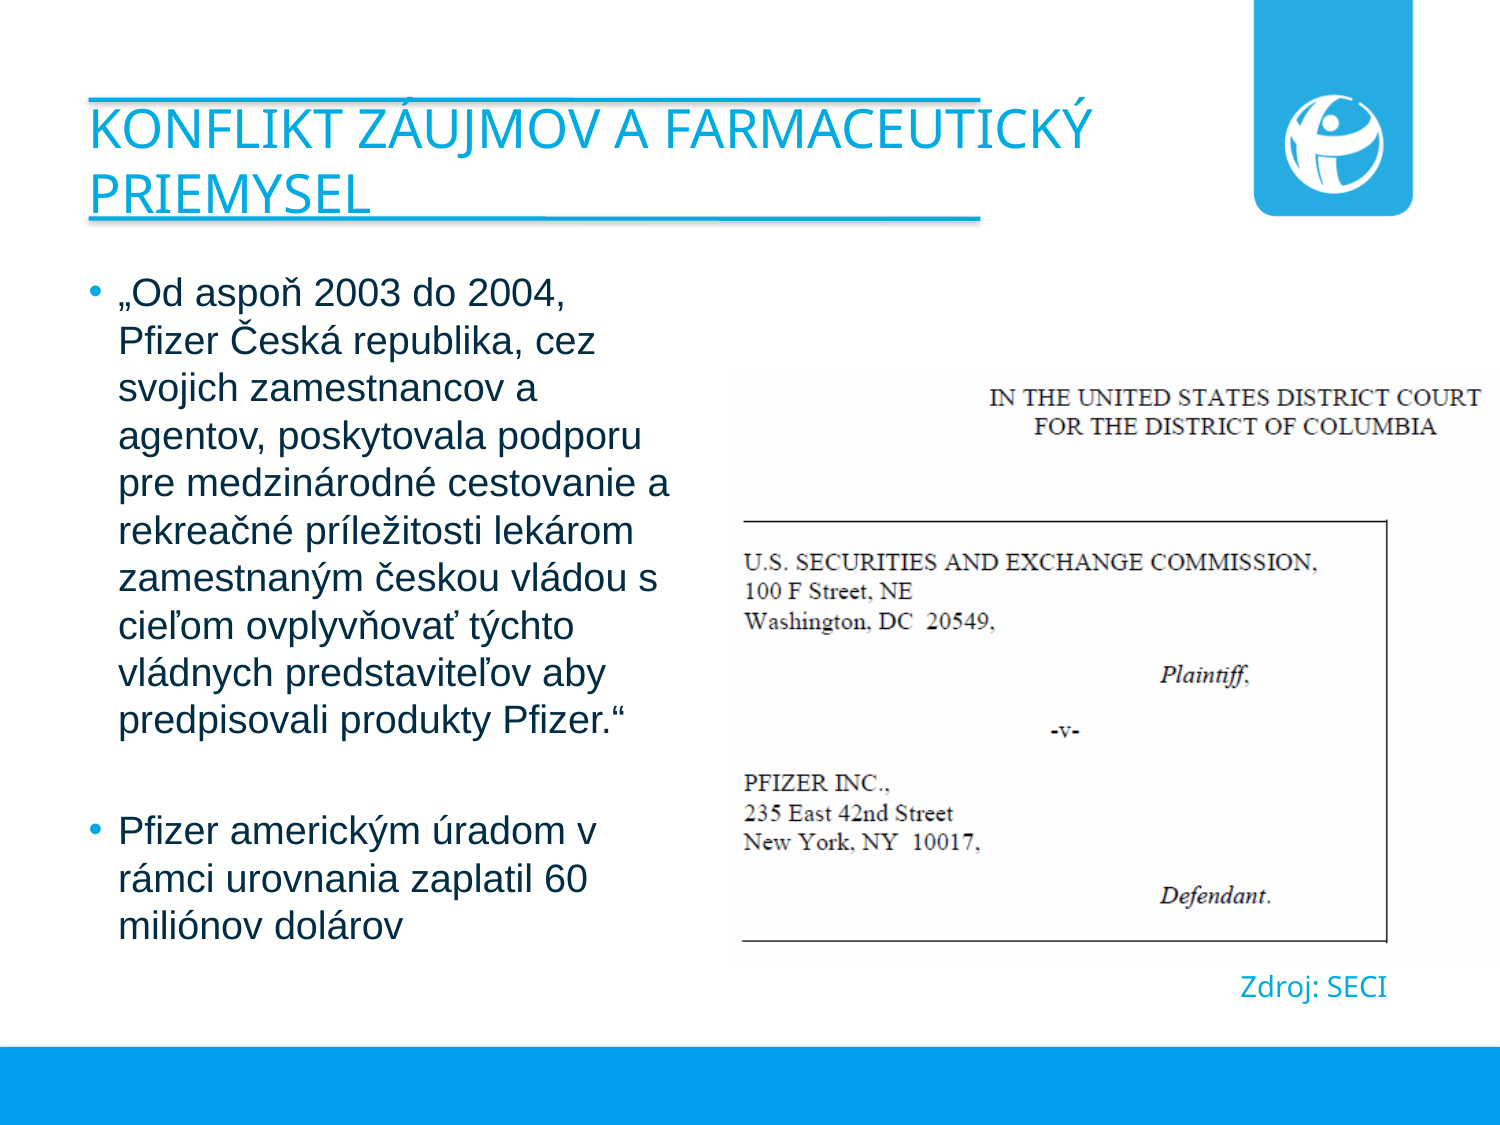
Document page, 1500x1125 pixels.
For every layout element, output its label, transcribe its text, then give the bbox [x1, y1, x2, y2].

title Konflikt záujmov a farmaceutický priemysel [88, 93, 1129, 225]
picture [729, 373, 1500, 969]
list Zdroj: SECI [938, 976, 1388, 1022]
picture [1230, 0, 1500, 242]
list „Od aspoň 2003 do 2004, Pfizer Česká republika, cez svojich zamestnancov a agentov, poskytovala podporu pre medzinárodné cestovanie a rekreačné príležitosti lekárom zamestnaným českou vládou s cieľom ovplyvňovať týchto vládnych predstaviteľov aby predpisovali produkty Pfizer.“ Pfizer americkým úradom v rámci urovnania zaplatil 60 miliónov dolárov [88, 267, 691, 1024]
